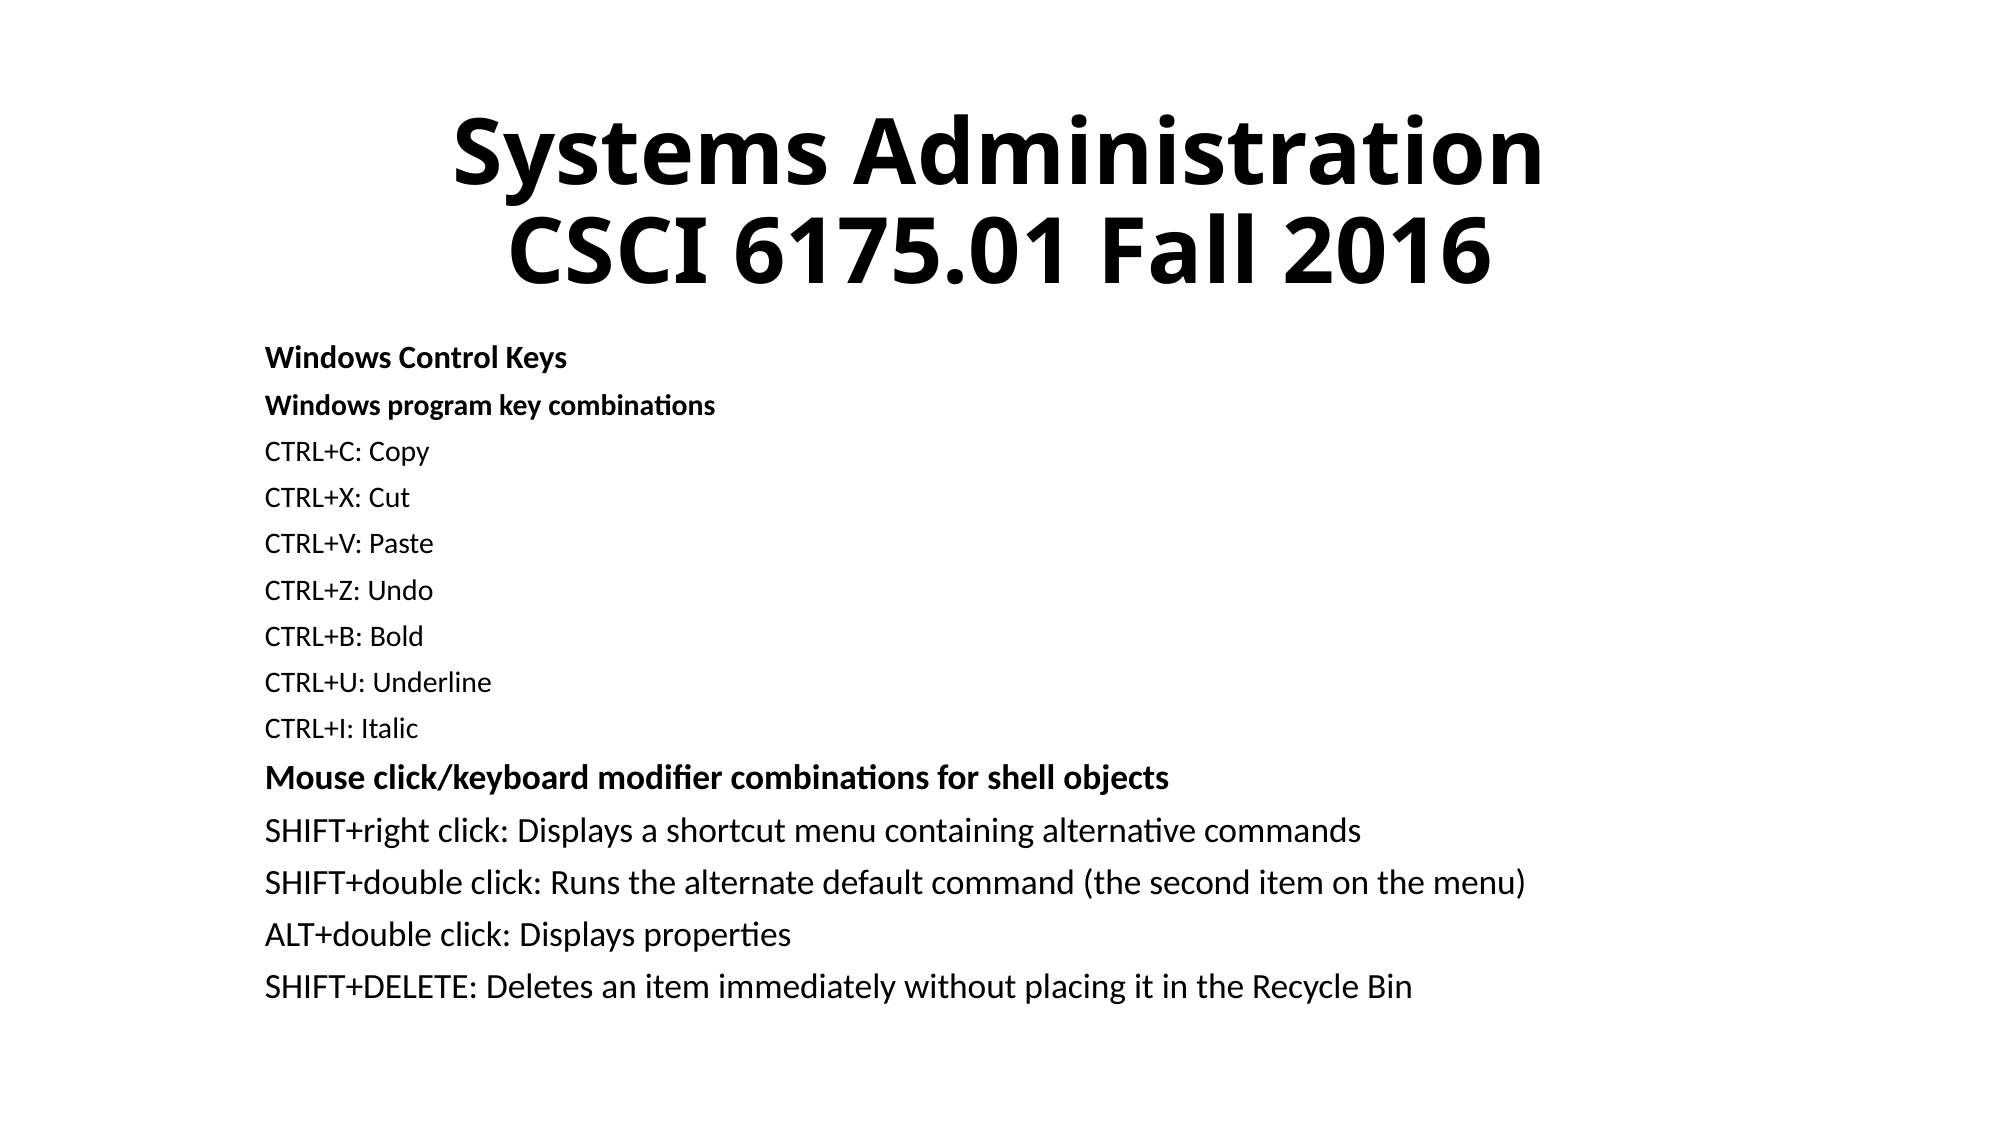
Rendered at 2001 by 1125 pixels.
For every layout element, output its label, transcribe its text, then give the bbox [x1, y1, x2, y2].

title Systems Administration CSCI 6175.01 Fall 2016 [249, 71, 1750, 311]
subtitle Windows Control Keys Windows program key combinations CTRL+C: Copy CTRL+X: Cut CTRL+V: Paste CTRL+Z: Undo CTRL+B: Bold CTRL+U: Underline CTRL+I: Italic Mouse click/keyboard modifier combinations for shell objects SHIFT+right click: Displays a shortcut menu containing alternative commands SHIFT+double click: Runs the alternate default command (the second item on the menu) ALT+double click: Displays properties SHIFT+DELETE: Deletes an item immediately without placing it in the Recycle Bin [249, 332, 1750, 1023]
